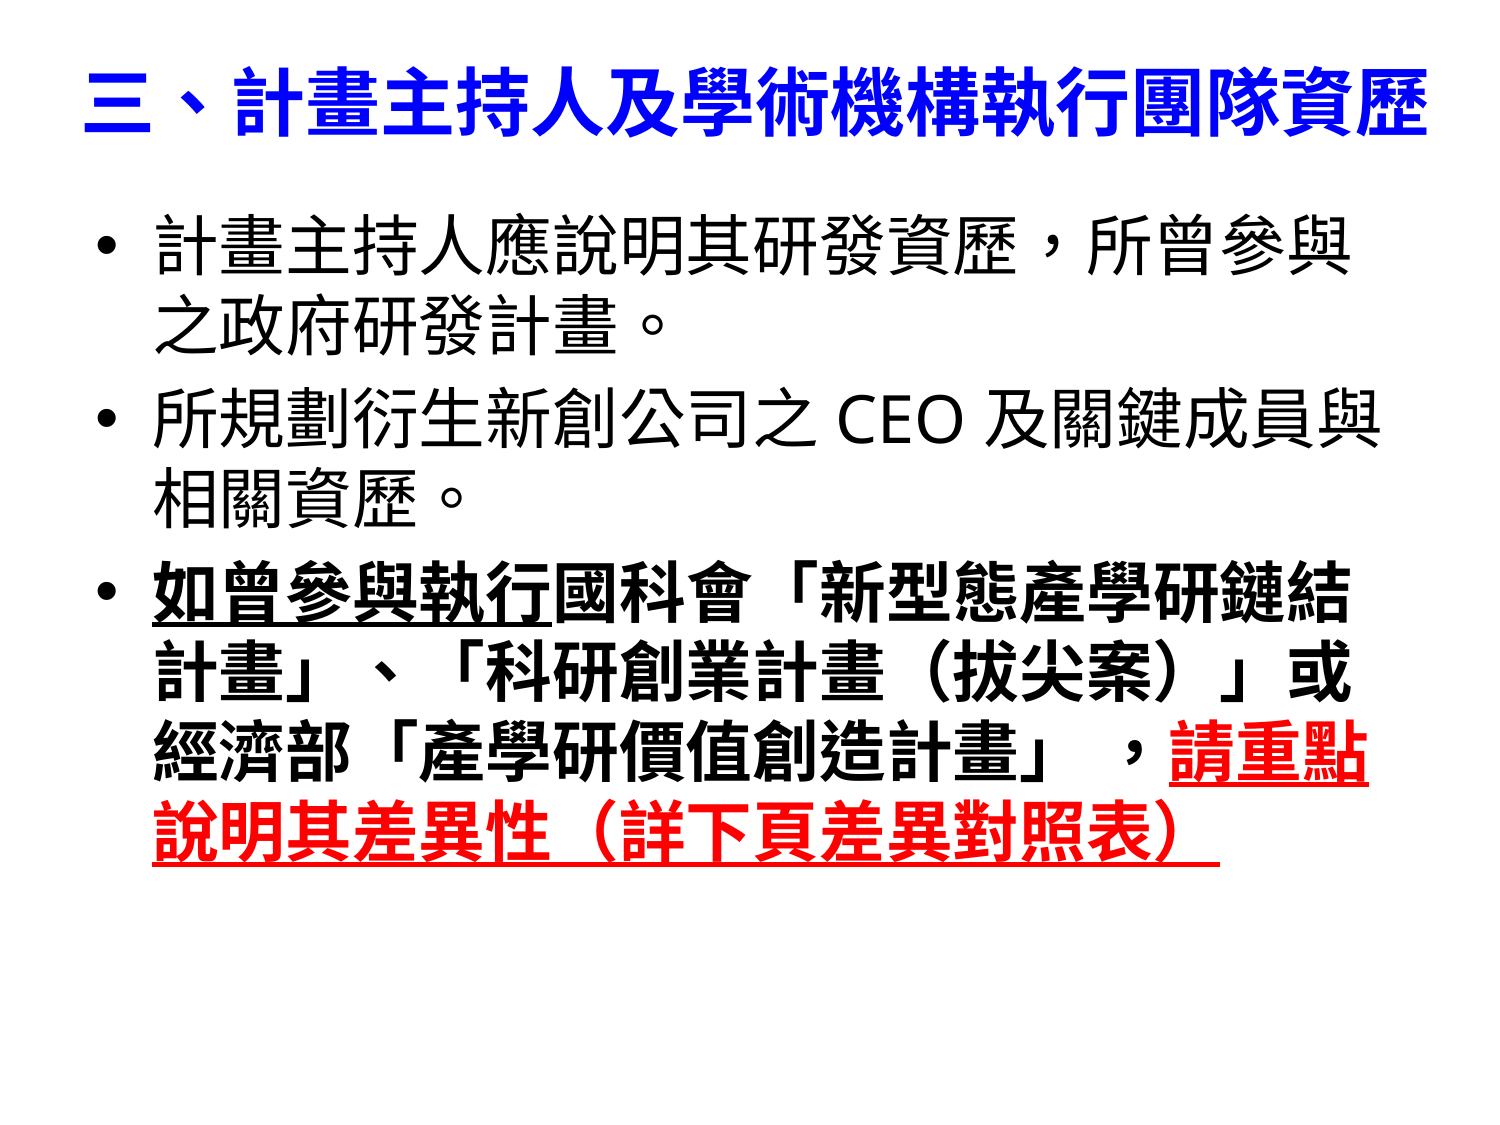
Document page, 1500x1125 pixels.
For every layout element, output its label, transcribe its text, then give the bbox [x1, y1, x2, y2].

title 三、計畫主持人及學術機構執行團隊資歷 [52, 27, 1459, 173]
list 計畫主持人應說明其研發資歷，所曾參與之政府研發計畫。 所規劃衍生新創公司之CEO及關鍵成員與相關資歷。 如曾參與執行國科會「新型態產學研鏈結計畫」、「科研創業計畫（拔尖案）」或經濟部「產學研價值創造計畫」 ，請重點說明其差異性（詳下頁差異對照表） [80, 196, 1432, 963]
